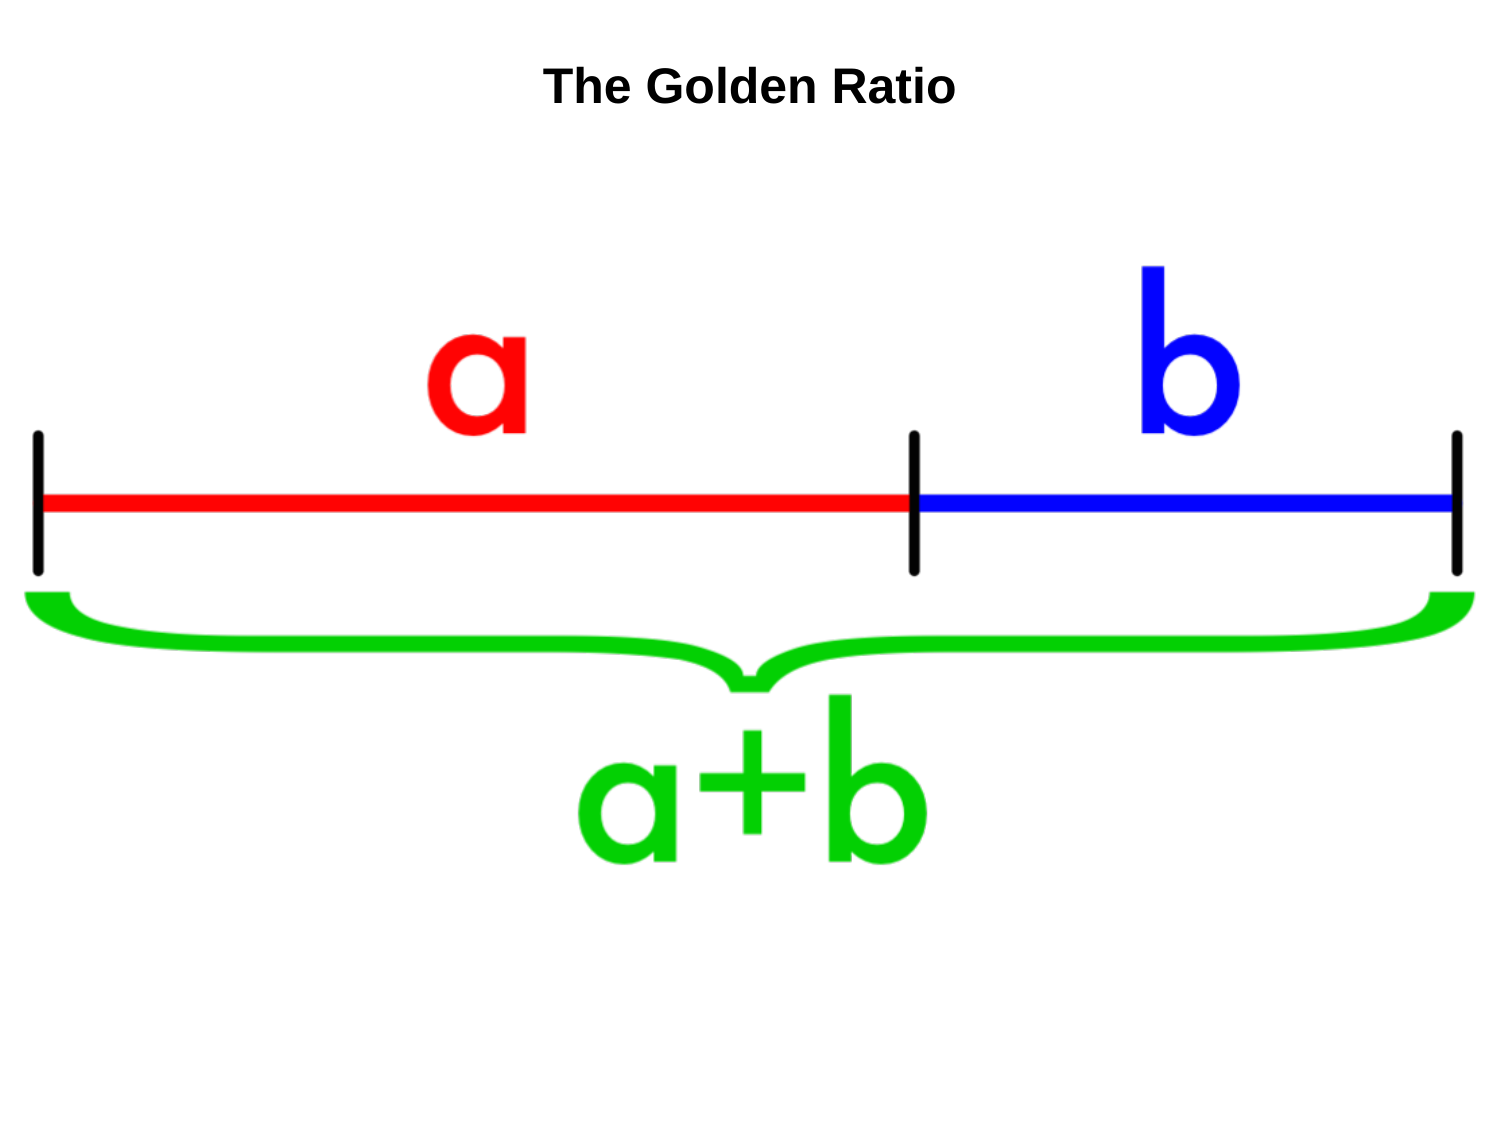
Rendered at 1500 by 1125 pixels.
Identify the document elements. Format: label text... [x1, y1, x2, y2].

text_box The Golden Ratio [0, 46, 1500, 121]
picture [0, 239, 1500, 885]
